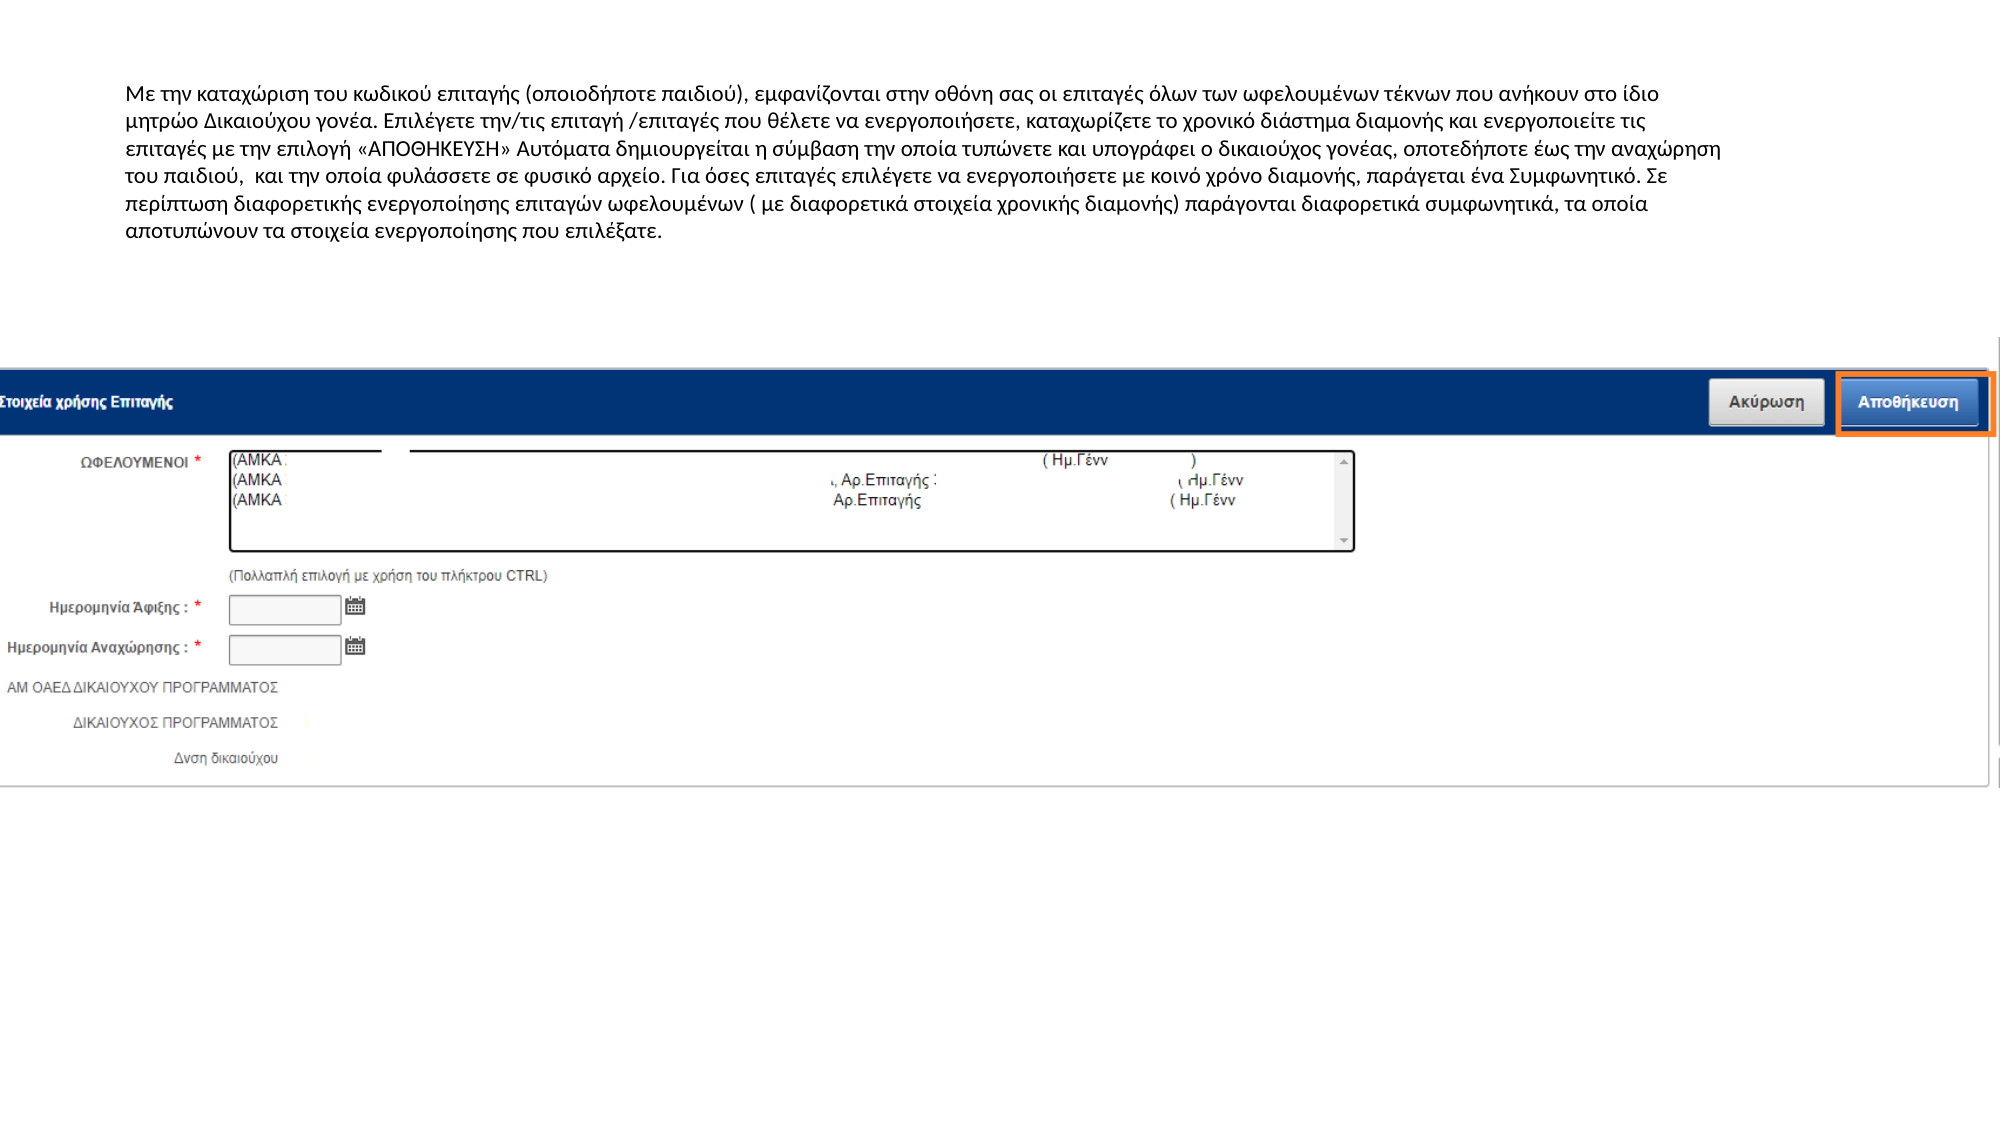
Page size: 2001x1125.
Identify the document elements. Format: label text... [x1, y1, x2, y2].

picture [0, 337, 2000, 788]
text_box Με την καταχώριση του κωδικού επιταγής (οποιοδήποτε παιδιού), εμφανίζονται στην οθόνη σας οι επιταγές όλων των ωφελουμένων τέκνων που ανήκουν στο ίδιο μητρώο Δικαιούχου γονέα. Επιλέγετε την/τις επιταγή /επιταγές που θέλετε να ενεργοποιήσετε, καταχωρίζετε το χρονικό διάστημα διαμονής και ενεργοποιείτε τις επιταγές με την επιλογή «ΑΠΟΘΗΚΕΥΣΗ» Αυτόματα δημιουργείται η σύμβαση την οποία τυπώνετε και υπογράφει ο δικαιούχος γονέας, οποτεδήποτε έως την αναχώρηση του παιδιού, και την οποία φυλάσσετε σε φυσικό αρχείο. Για όσες επιταγές επιλέγετε να ενεργοποιήσετε με κοινό χρόνο διαμονής, παράγεται ένα Συμφωνητικό. Σε περίπτωση διαφορετικής ενεργοποίησης επιταγών ωφελουμένων ( με διαφορετικά στοιχεία χρονικής διαμονής) παράγονται διαφορετικά συμφωνητικά, τα οποία αποτυπώνουν τα στοιχεία ενεργοποίησης που επιλέξατε. [110, 71, 1739, 251]
